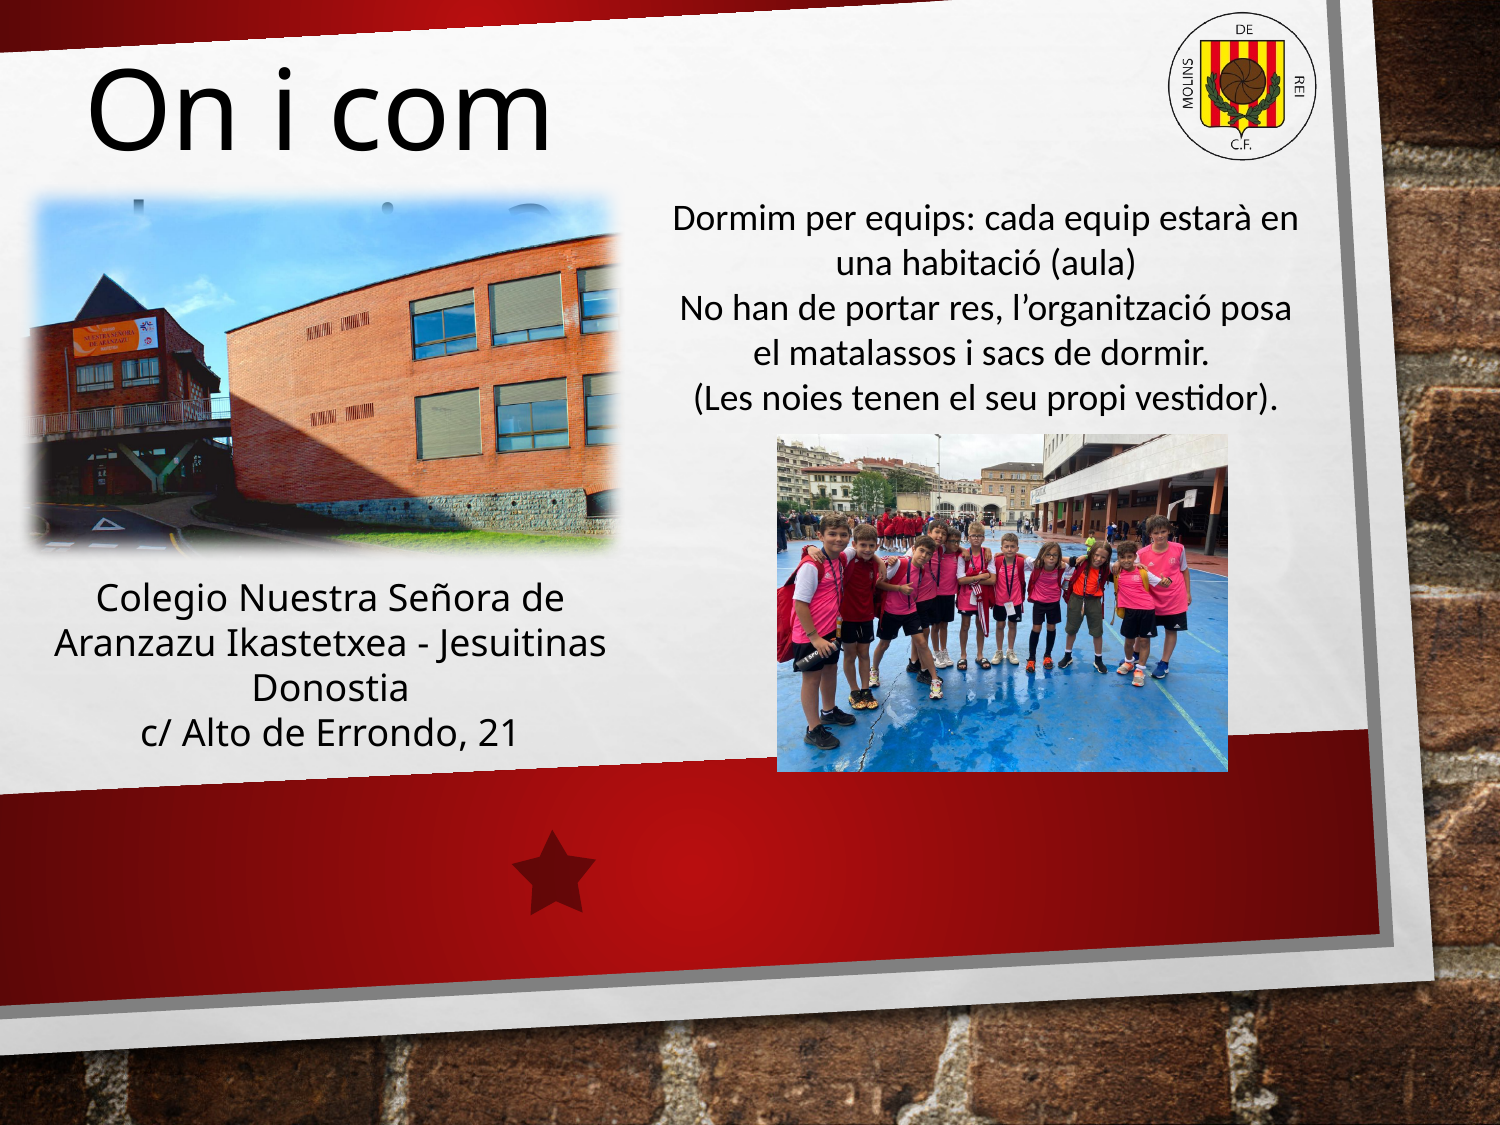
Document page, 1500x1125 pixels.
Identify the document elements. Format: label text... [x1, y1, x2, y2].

picture [17, 180, 626, 562]
picture [1167, 11, 1318, 162]
picture [0, 0, 1500, 1125]
text_box Dormim per equips: cada equip estarà en una habitació (aula) No han de portar res, l’organització posa el matalassos i sacs de dormir. (Les noies tenen el seu propi vestidor). [655, 185, 1317, 471]
picture [777, 434, 1228, 773]
text_box On i com dormim? [76, 30, 975, 316]
text_box Colegio Nuestra Señora de Aranzazu Ikastetxea - Jesuitinas Donostia c/ Alto de Errondo, 21 [0, 566, 662, 762]
